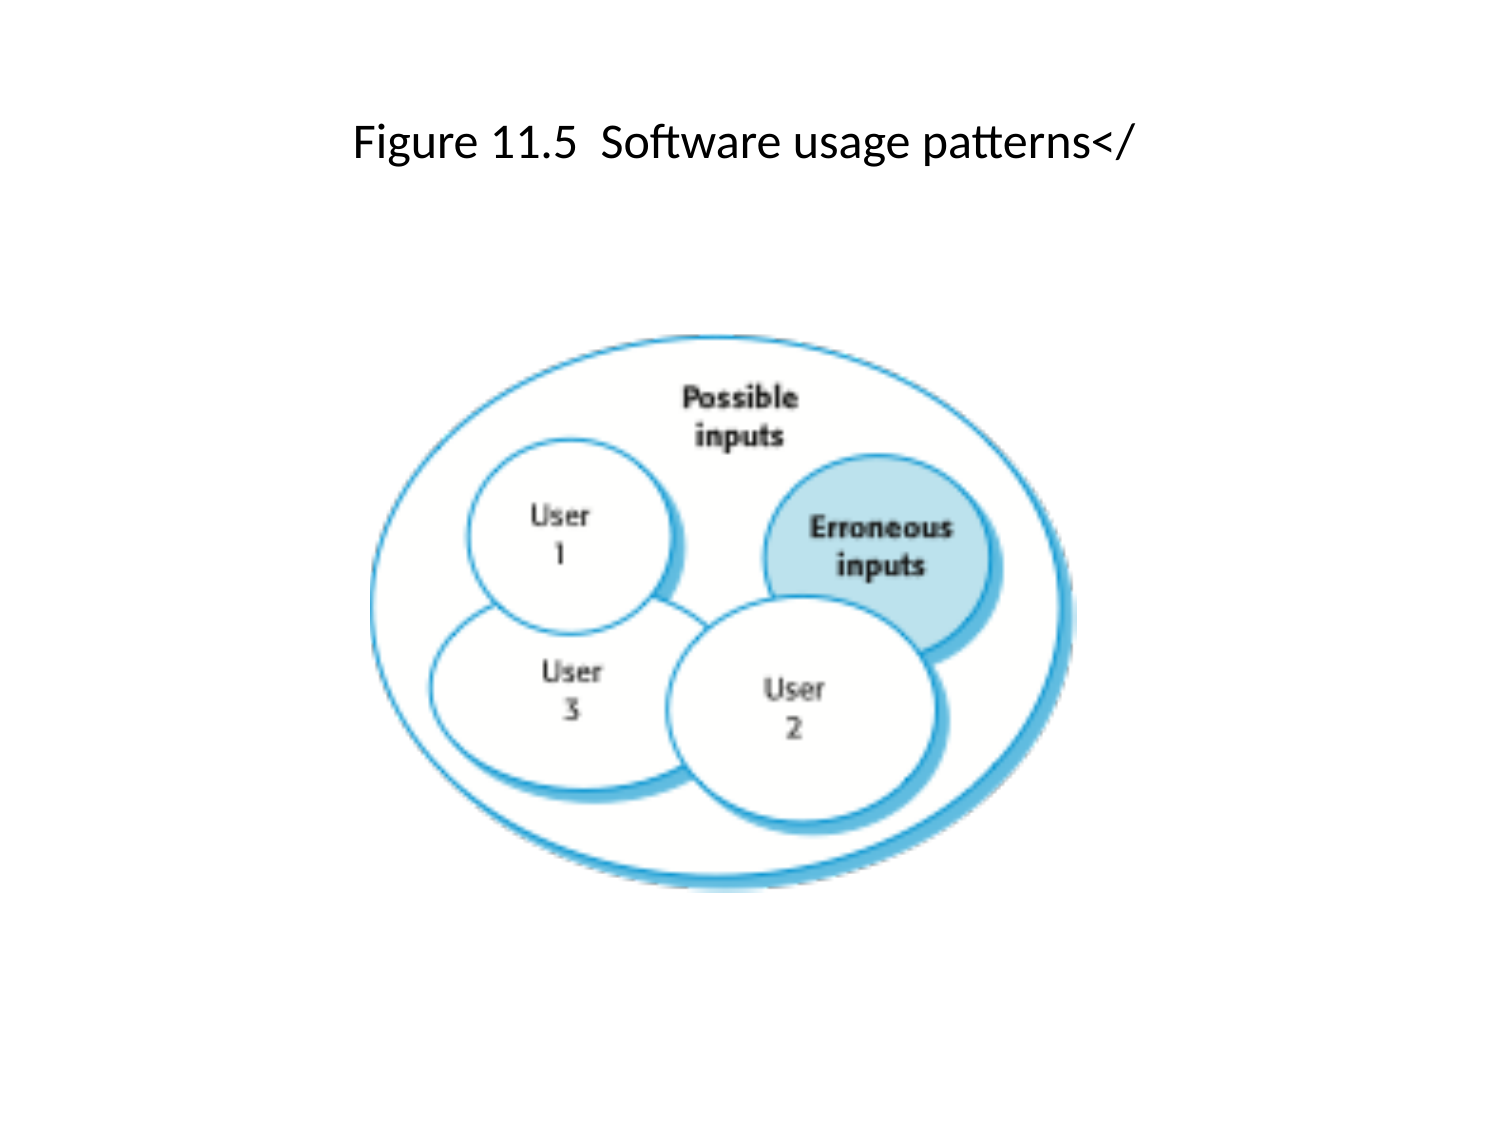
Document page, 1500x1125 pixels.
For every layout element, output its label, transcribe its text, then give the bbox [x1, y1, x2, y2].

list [215, 333, 1232, 893]
title Figure 11.5 Software usage patterns</ [75, 45, 1425, 233]
